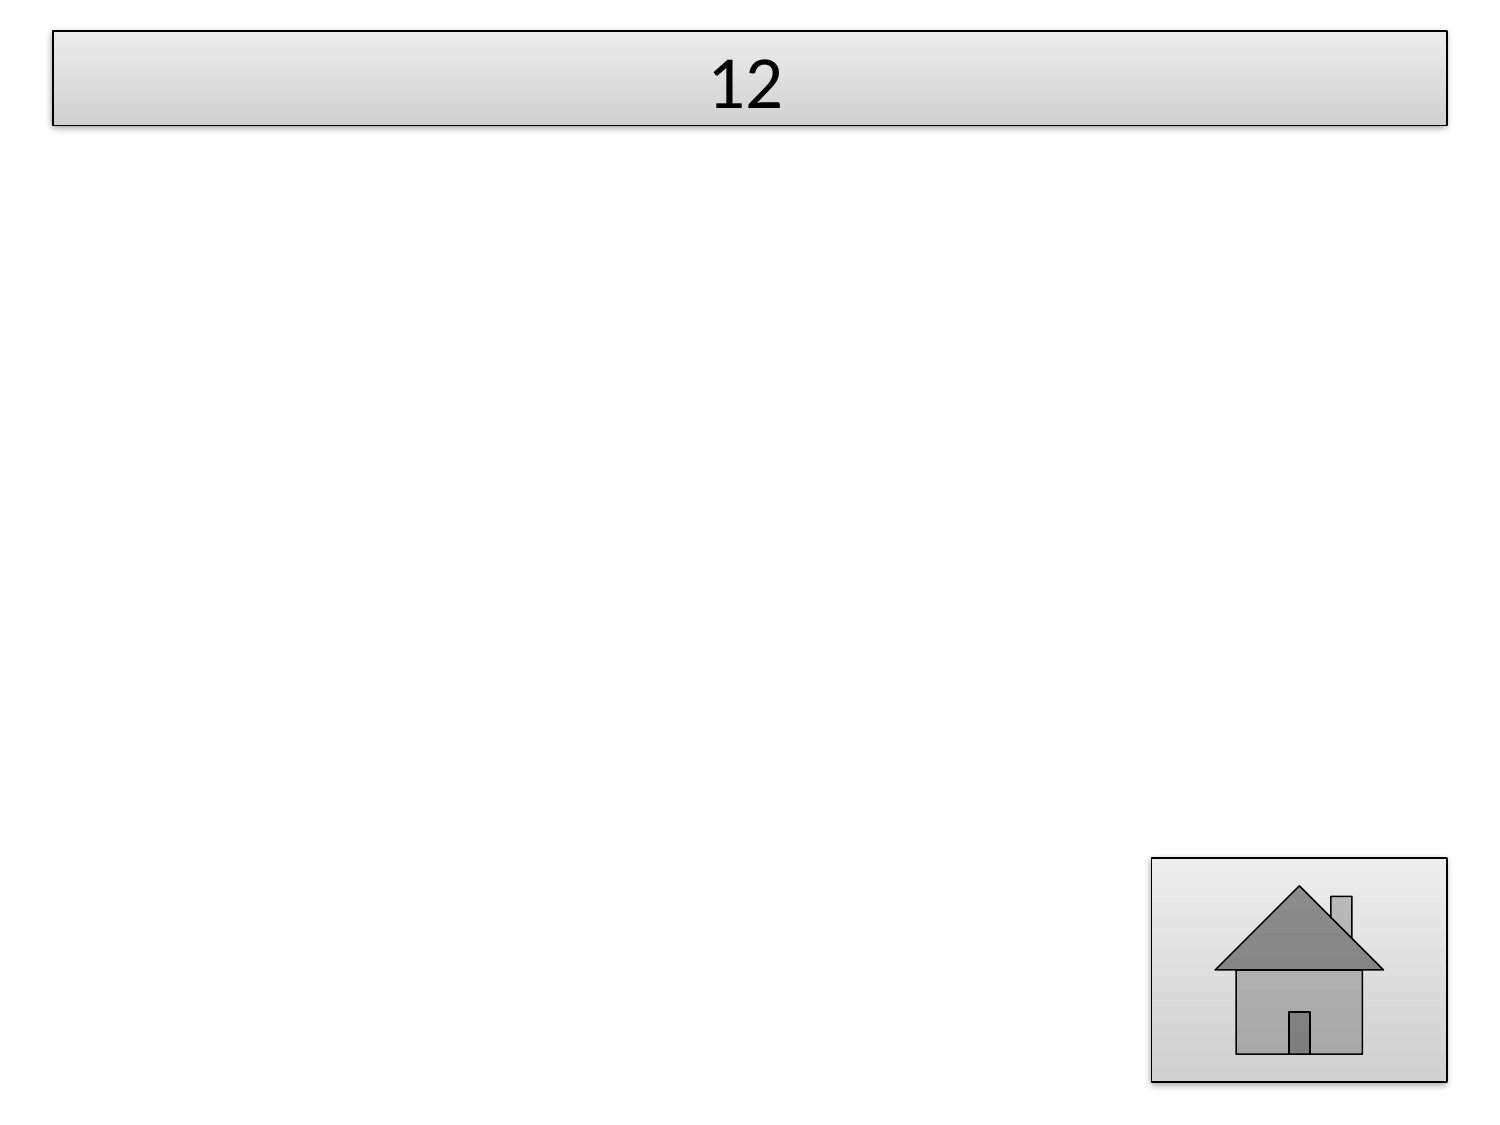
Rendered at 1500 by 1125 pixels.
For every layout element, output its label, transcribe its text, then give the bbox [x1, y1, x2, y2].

text_box 12 [52, 30, 1448, 126]
text_box [1151, 857, 1448, 1083]
